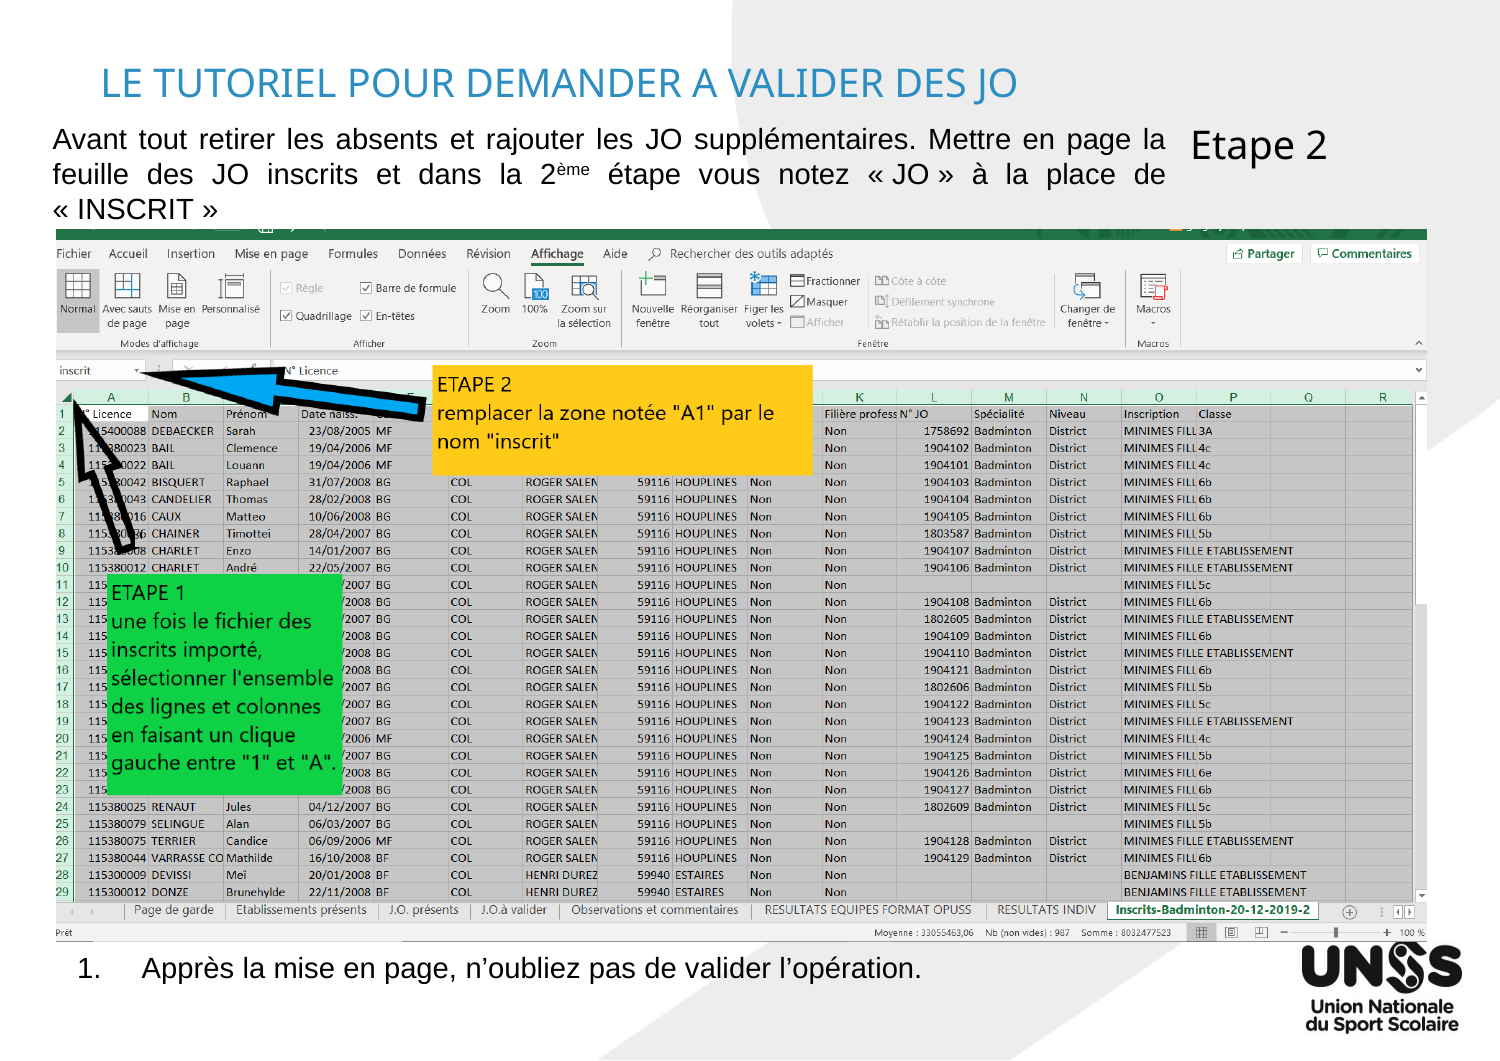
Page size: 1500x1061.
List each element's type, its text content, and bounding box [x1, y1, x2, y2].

title LE TUTORIEL POUR demander a valider des jo [100, 58, 1241, 167]
list Avant tout retirer les absents et rajouter les JO supplémentaires. Mettre en page la feuille des JO inscrits et dans la 2ème étape vous notez « JO » à la place de « INSCRIT » [52, 120, 1168, 215]
text_box Apprès la mise en page, n’oubliez pas de valider l’opération. [77, 951, 928, 998]
picture [0, 0, 1500, 1061]
list Etape 2 [1190, 120, 1400, 174]
